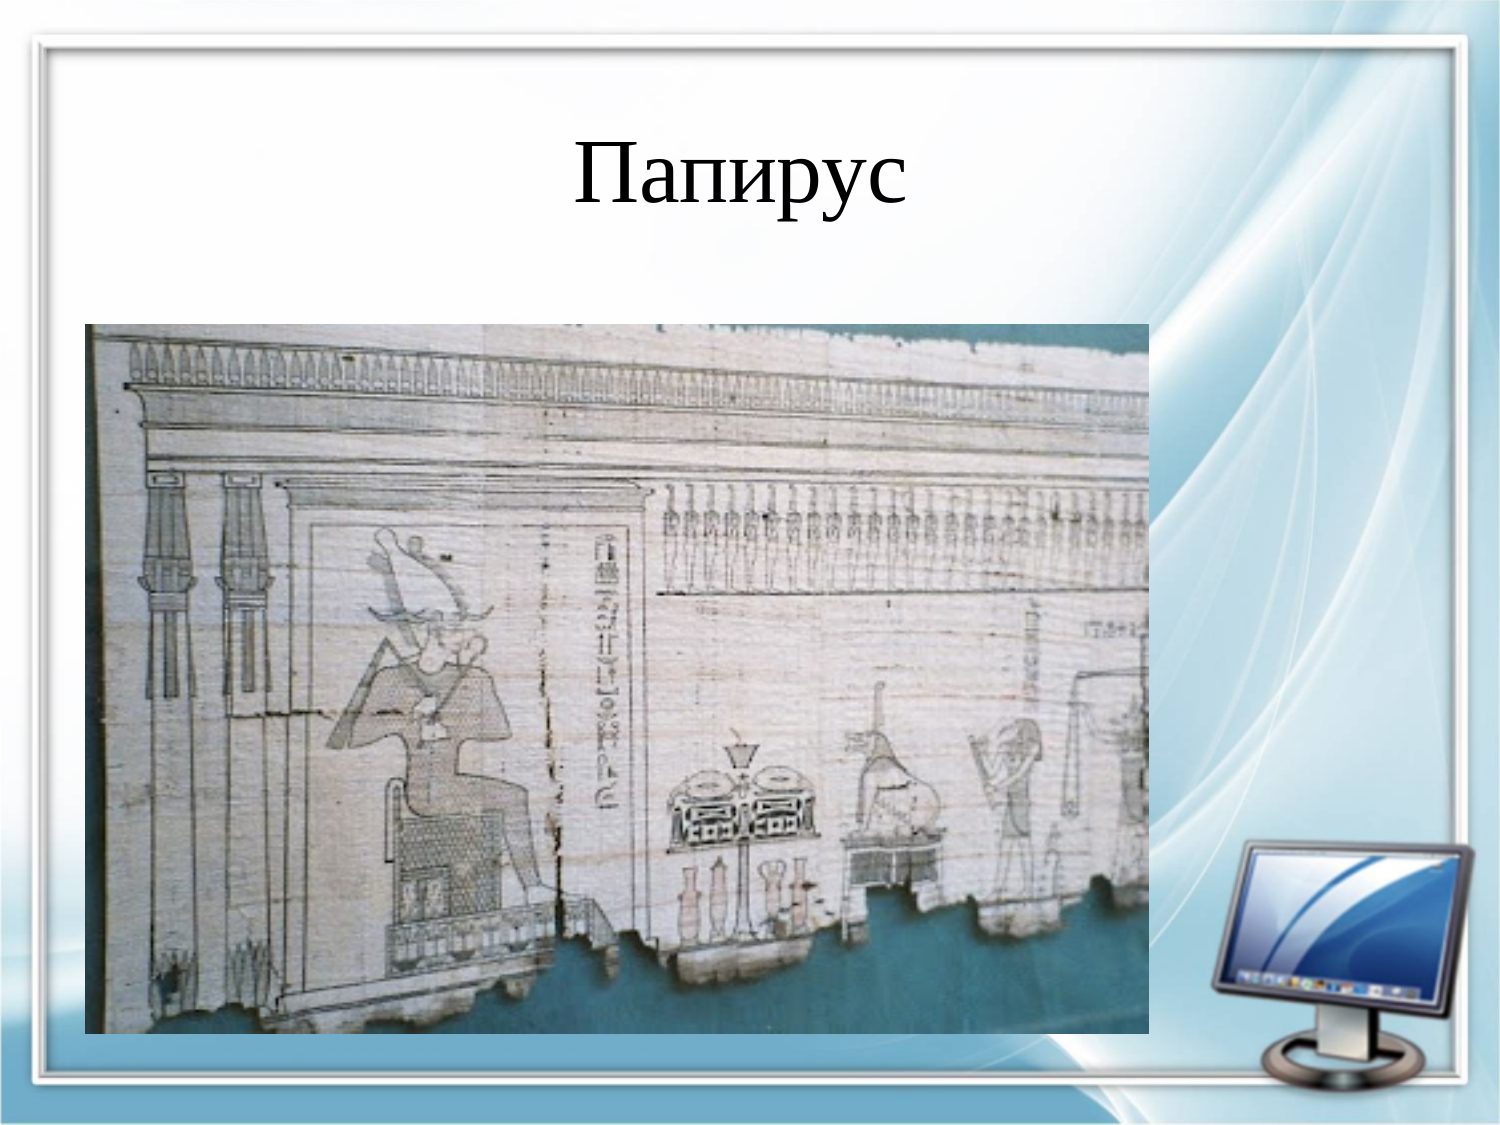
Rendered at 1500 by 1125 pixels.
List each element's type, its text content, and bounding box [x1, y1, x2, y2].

picture [0, 0, 1500, 1125]
text_box Папирус [34, 59, 1447, 267]
